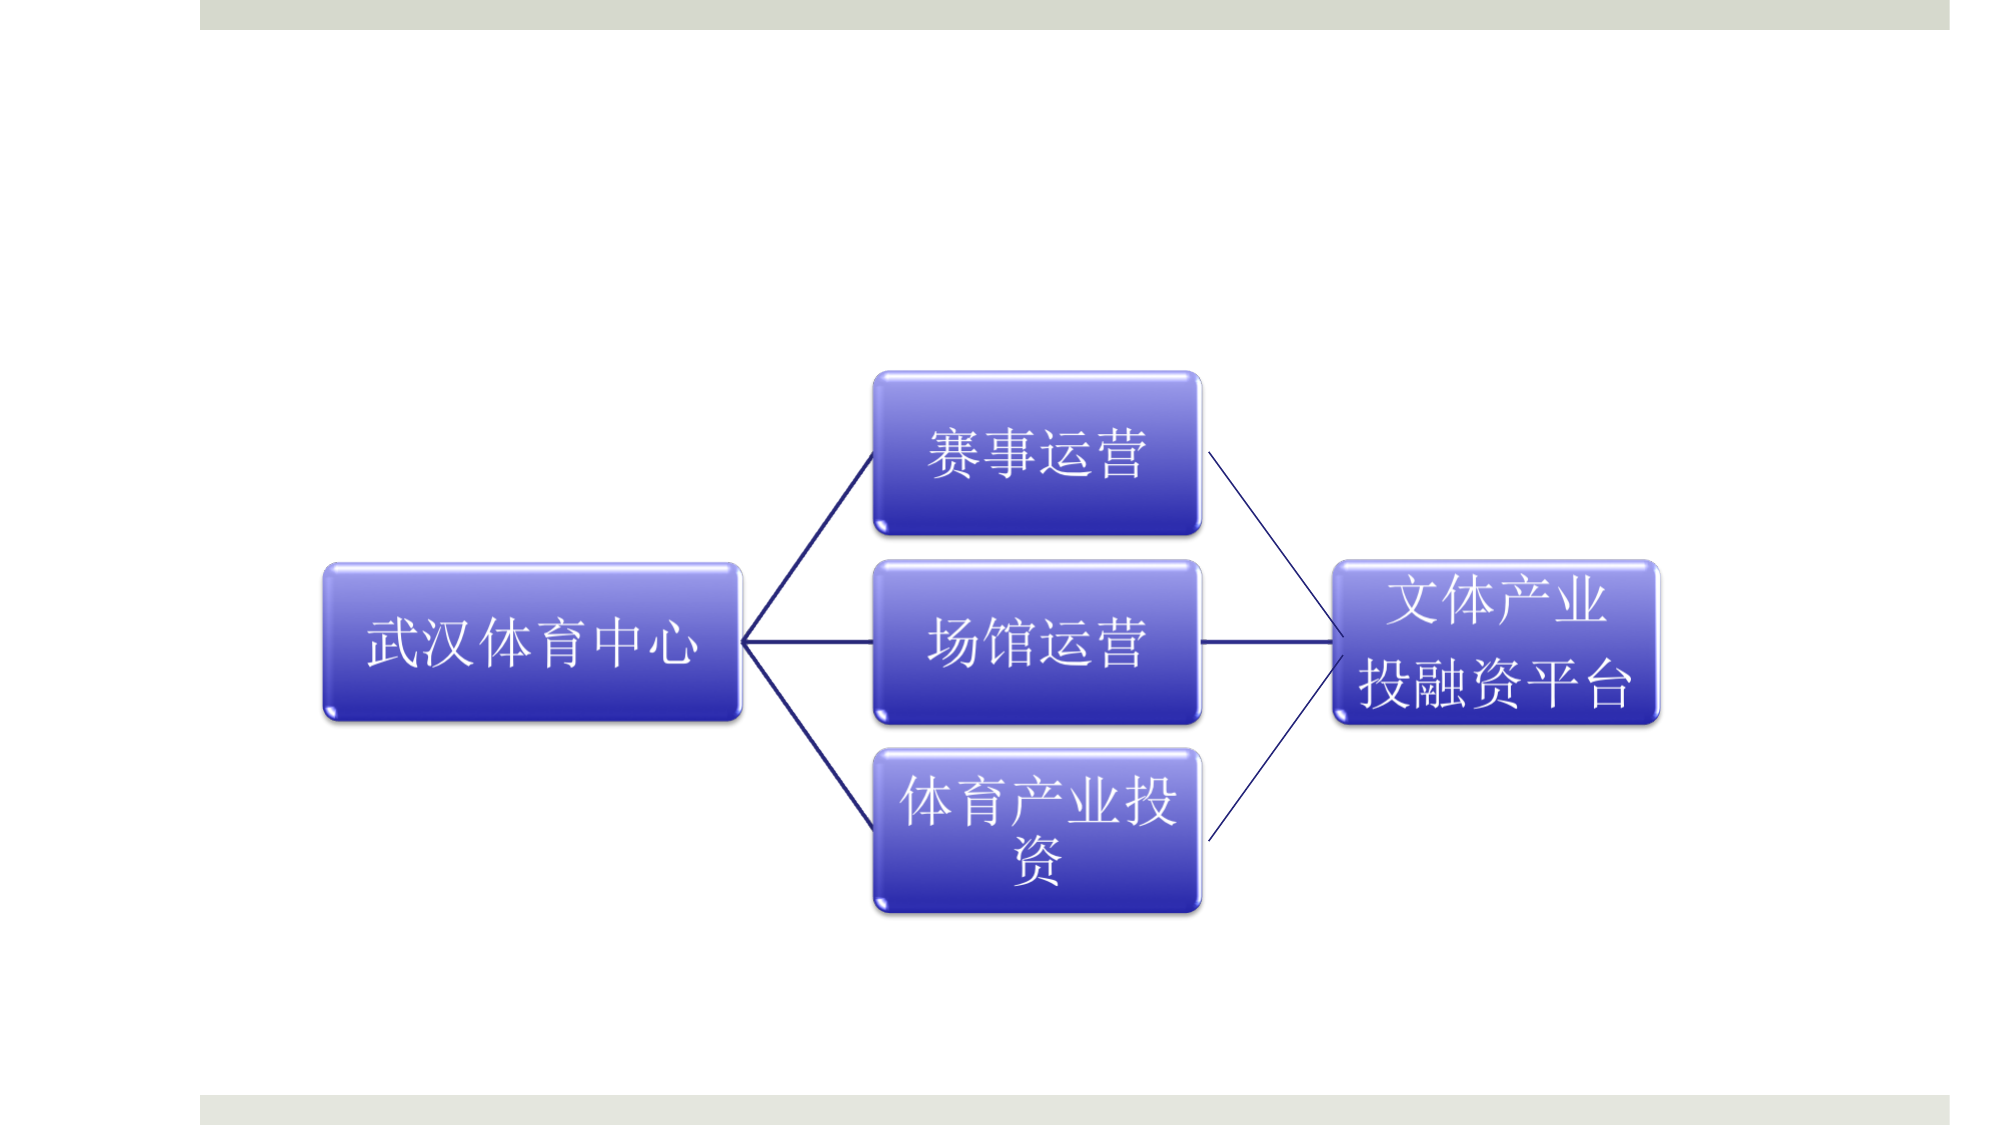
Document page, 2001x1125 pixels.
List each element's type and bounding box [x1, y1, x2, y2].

list [314, 361, 1669, 925]
text_box [1271, 420, 1347, 660]
